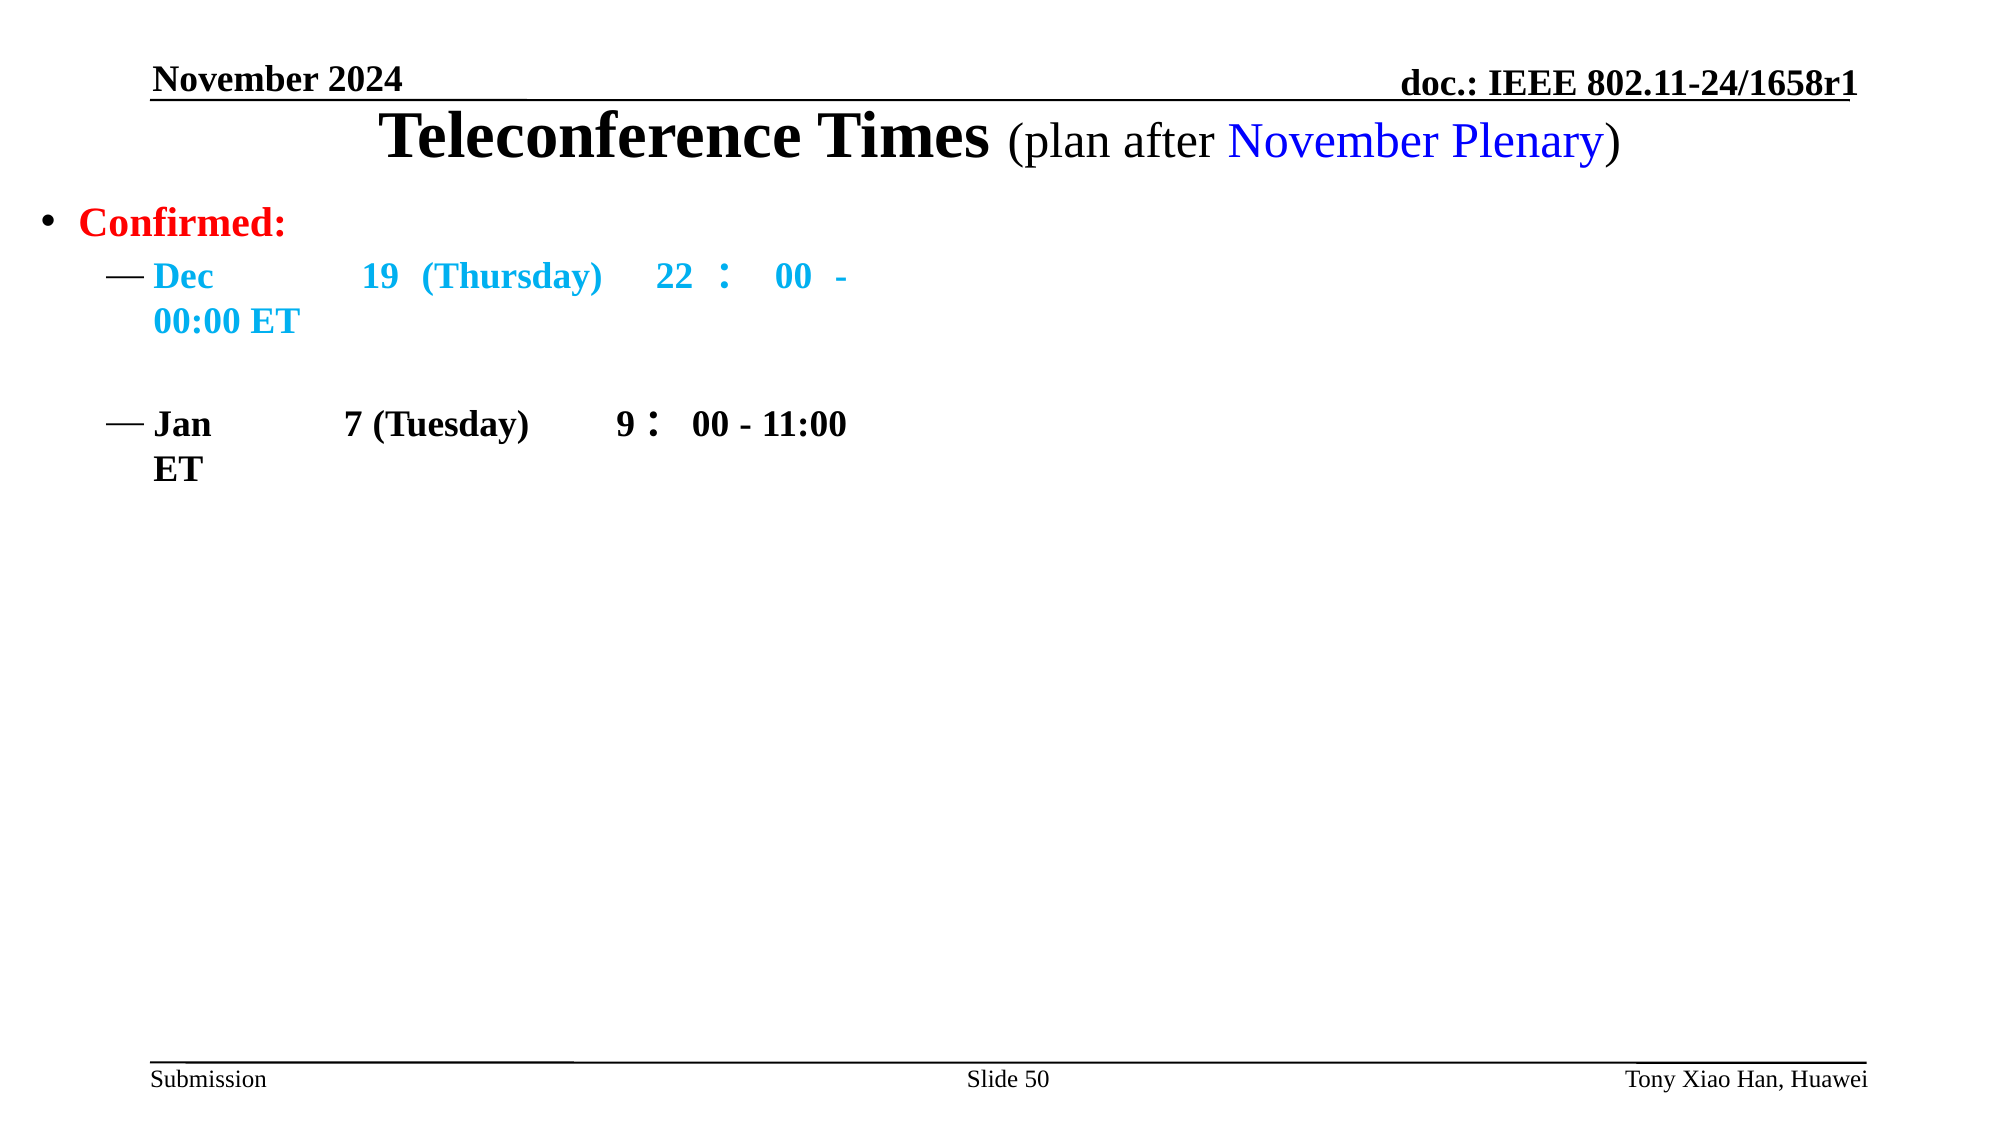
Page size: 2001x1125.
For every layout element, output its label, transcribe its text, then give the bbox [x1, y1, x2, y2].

slide_number Slide 50 [950, 1061, 1067, 1123]
footer Tony Xiao Han, Huawei [1171, 1061, 1869, 1093]
text_box Teleconference Times (plan after November Plenary) [0, 87, 2000, 175]
text_box Confirmed: Dec 19 (Thursday) 22：00 - 00:00 ET Jan 7 (Tuesday) 9：00 - 11:00 ET [25, 187, 863, 1051]
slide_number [152, 54, 563, 100]
